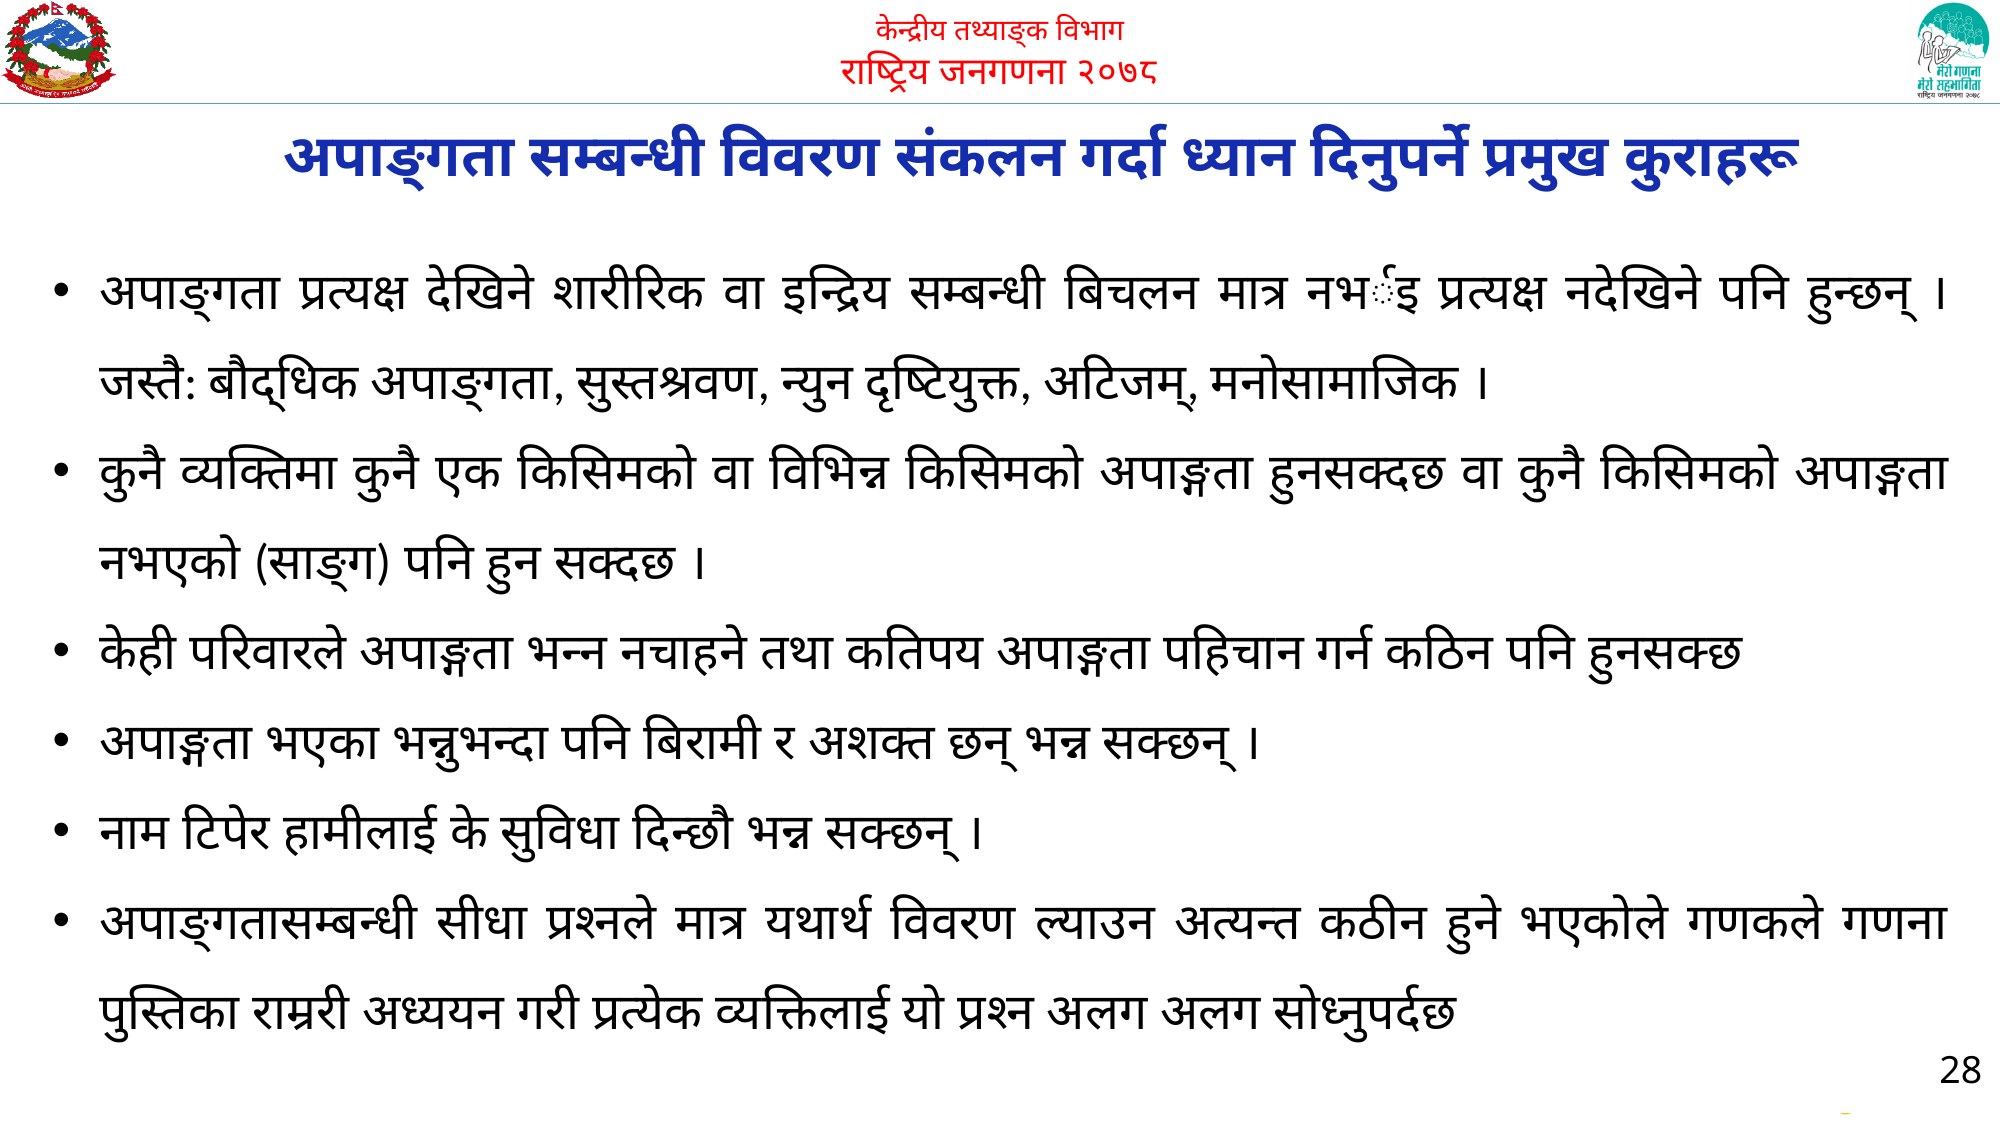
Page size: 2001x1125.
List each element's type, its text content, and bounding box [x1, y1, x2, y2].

text_box 28 [1921, 1038, 2000, 1111]
picture [1, 1, 116, 98]
picture [1907, 0, 2000, 103]
text_box अपाङ्गता प्रत्यक्ष देखिने शारीरिक वा इन्द्रिय सम्बन्धी बिचलन मात्र नभर्इ प्रत्यक्ष नदेखिने पनि हुन्छन् । जस्तै: बौद्धिक अपाङ्गता, सुस्तश्रवण, न्युन दृष्टियुक्त, अटिजम्, मनोसामाजिक । कुनै व्यक्तिमा कुनै एक किसिमको वा विभिन्न किसिमको अपाङ्गता हुनसक्दछ वा कुनै किसिमको अपाङ्गता नभएको (साङ्ग) पनि हुन सक्दछ । केही परिवारले अपाङ्गता भन्न नचाहने तथा कतिपय अपाङ्गता पहिचान गर्न कठिन पनि हुनसक्छ अपाङ्गता भएका भन्नुभन्दा पनि बिरामी र अशक्त छन् भन्न सक्छन् । नाम टिपेर हामीलाई के सुविधा दिन्छौ भन्न सक्छन् । अपाङ्गतासम्बन्धी सीधा प्रश्नले मात्र यथार्थ विवरण ल्याउन अत्यन्त कठीन हुने भएकोले गणकले गणना पुस्तिका राम्ररी अध्ययन गरी प्रत्येक व्यक्तिलाई यो प्रश्न अलग अलग सोध्नुपर्दछ [24, 229, 1949, 1040]
text_box अपाङ्गता सम्बन्धी विवरण संकलन गर्दा ध्यान दिनुपर्ने प्रमुख कुराहरू [136, 126, 1961, 189]
